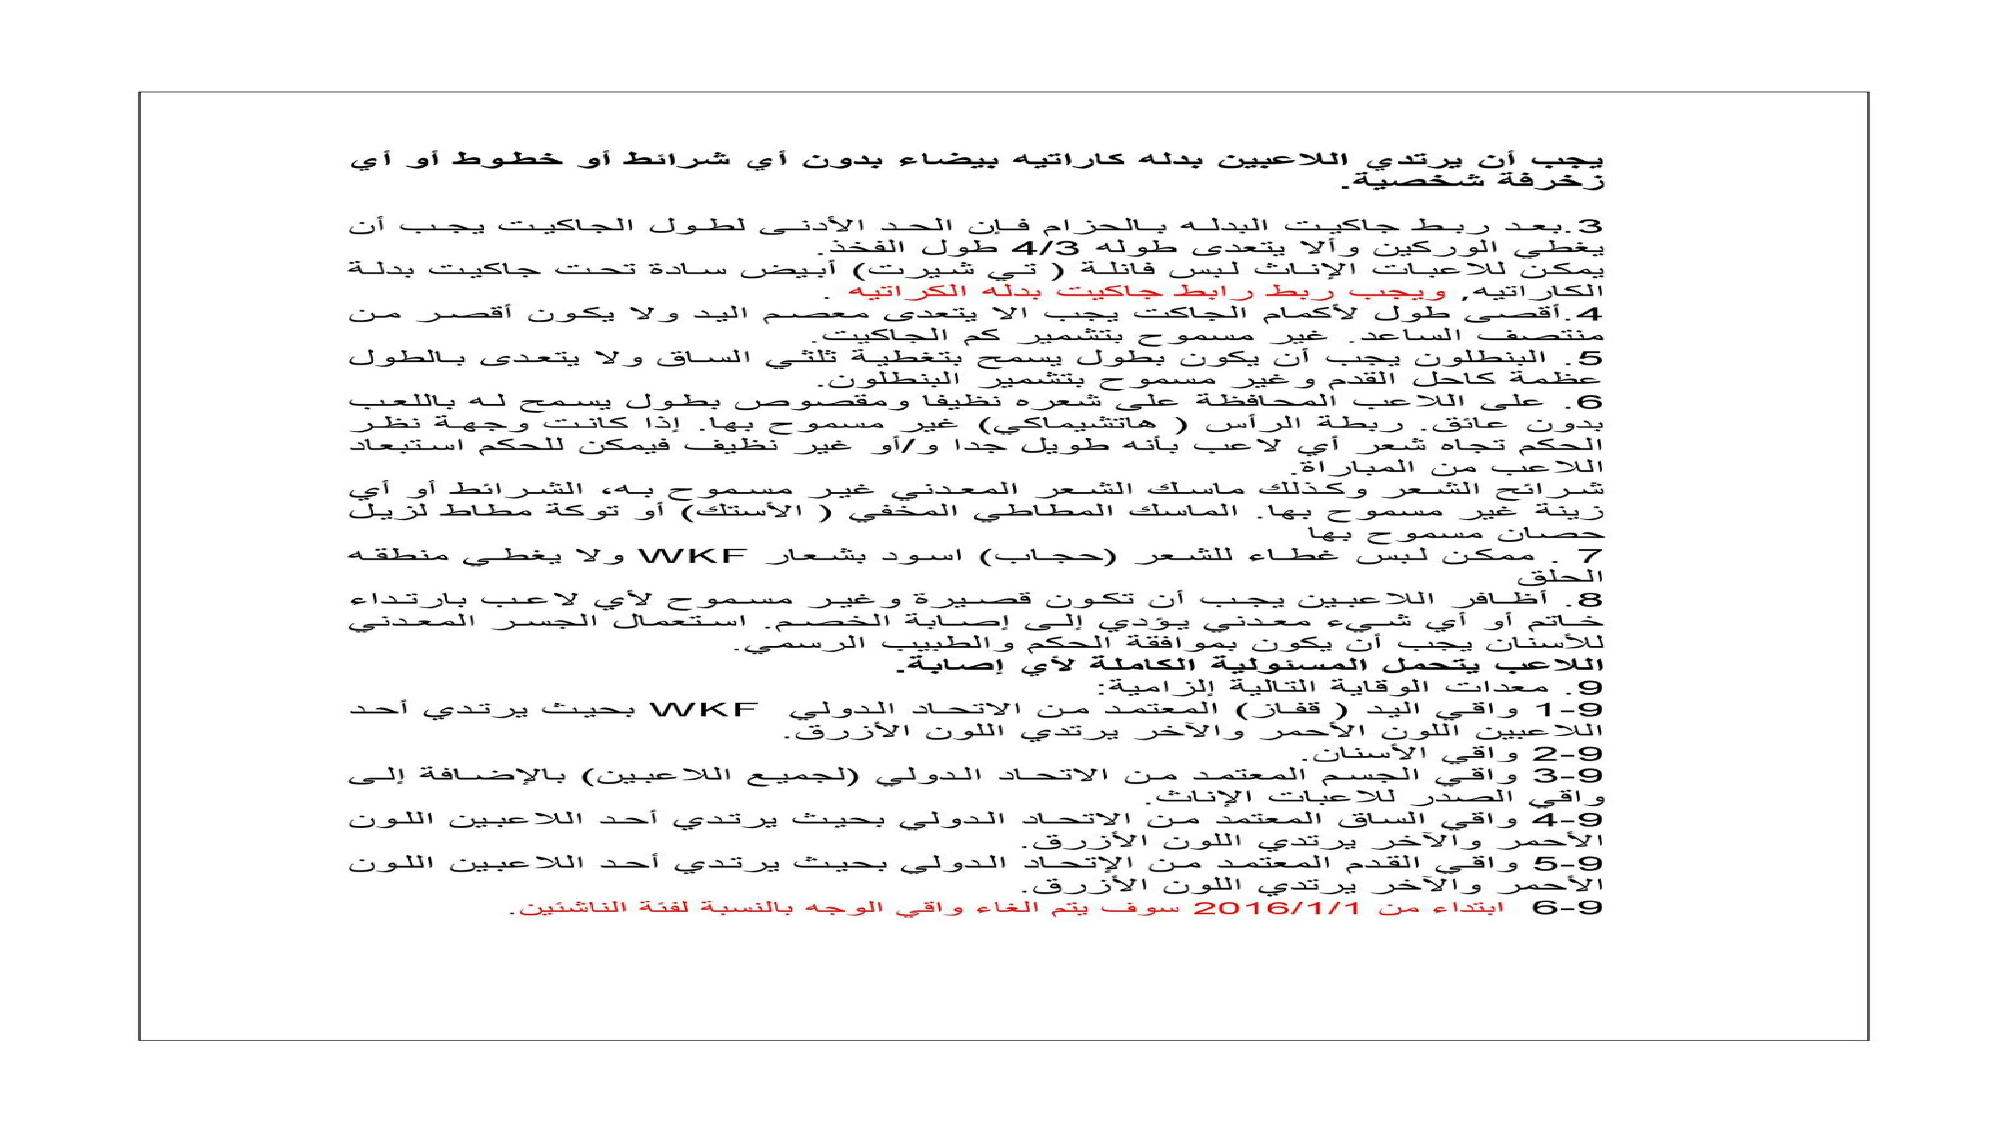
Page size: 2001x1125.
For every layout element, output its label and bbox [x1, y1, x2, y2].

picture [63, 63, 1946, 1069]
